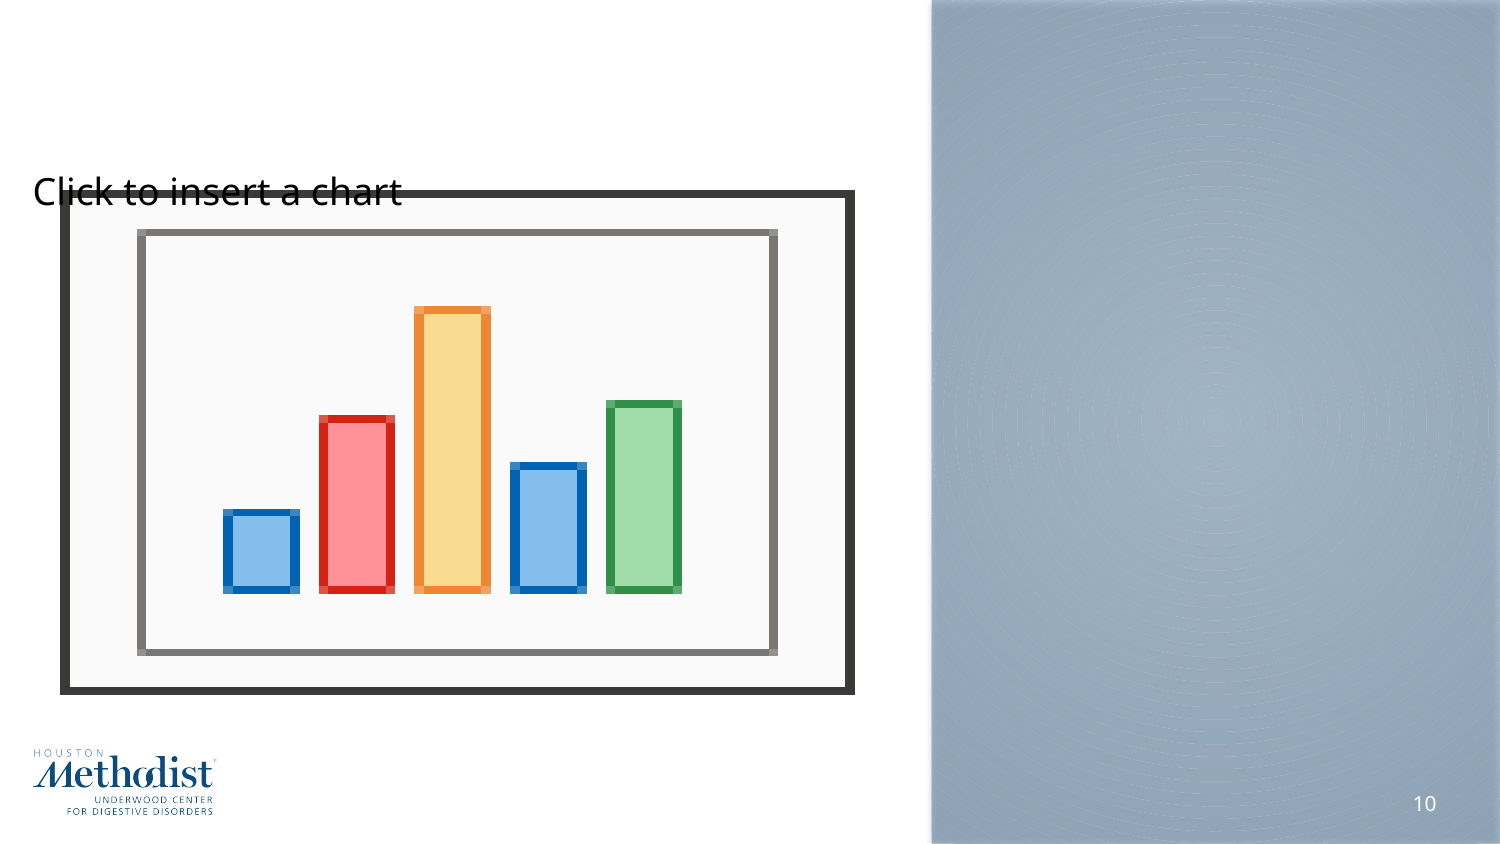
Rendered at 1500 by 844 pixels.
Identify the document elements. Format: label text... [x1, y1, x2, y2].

slide_number 10 [1066, 782, 1452, 828]
picture [33, 749, 217, 815]
